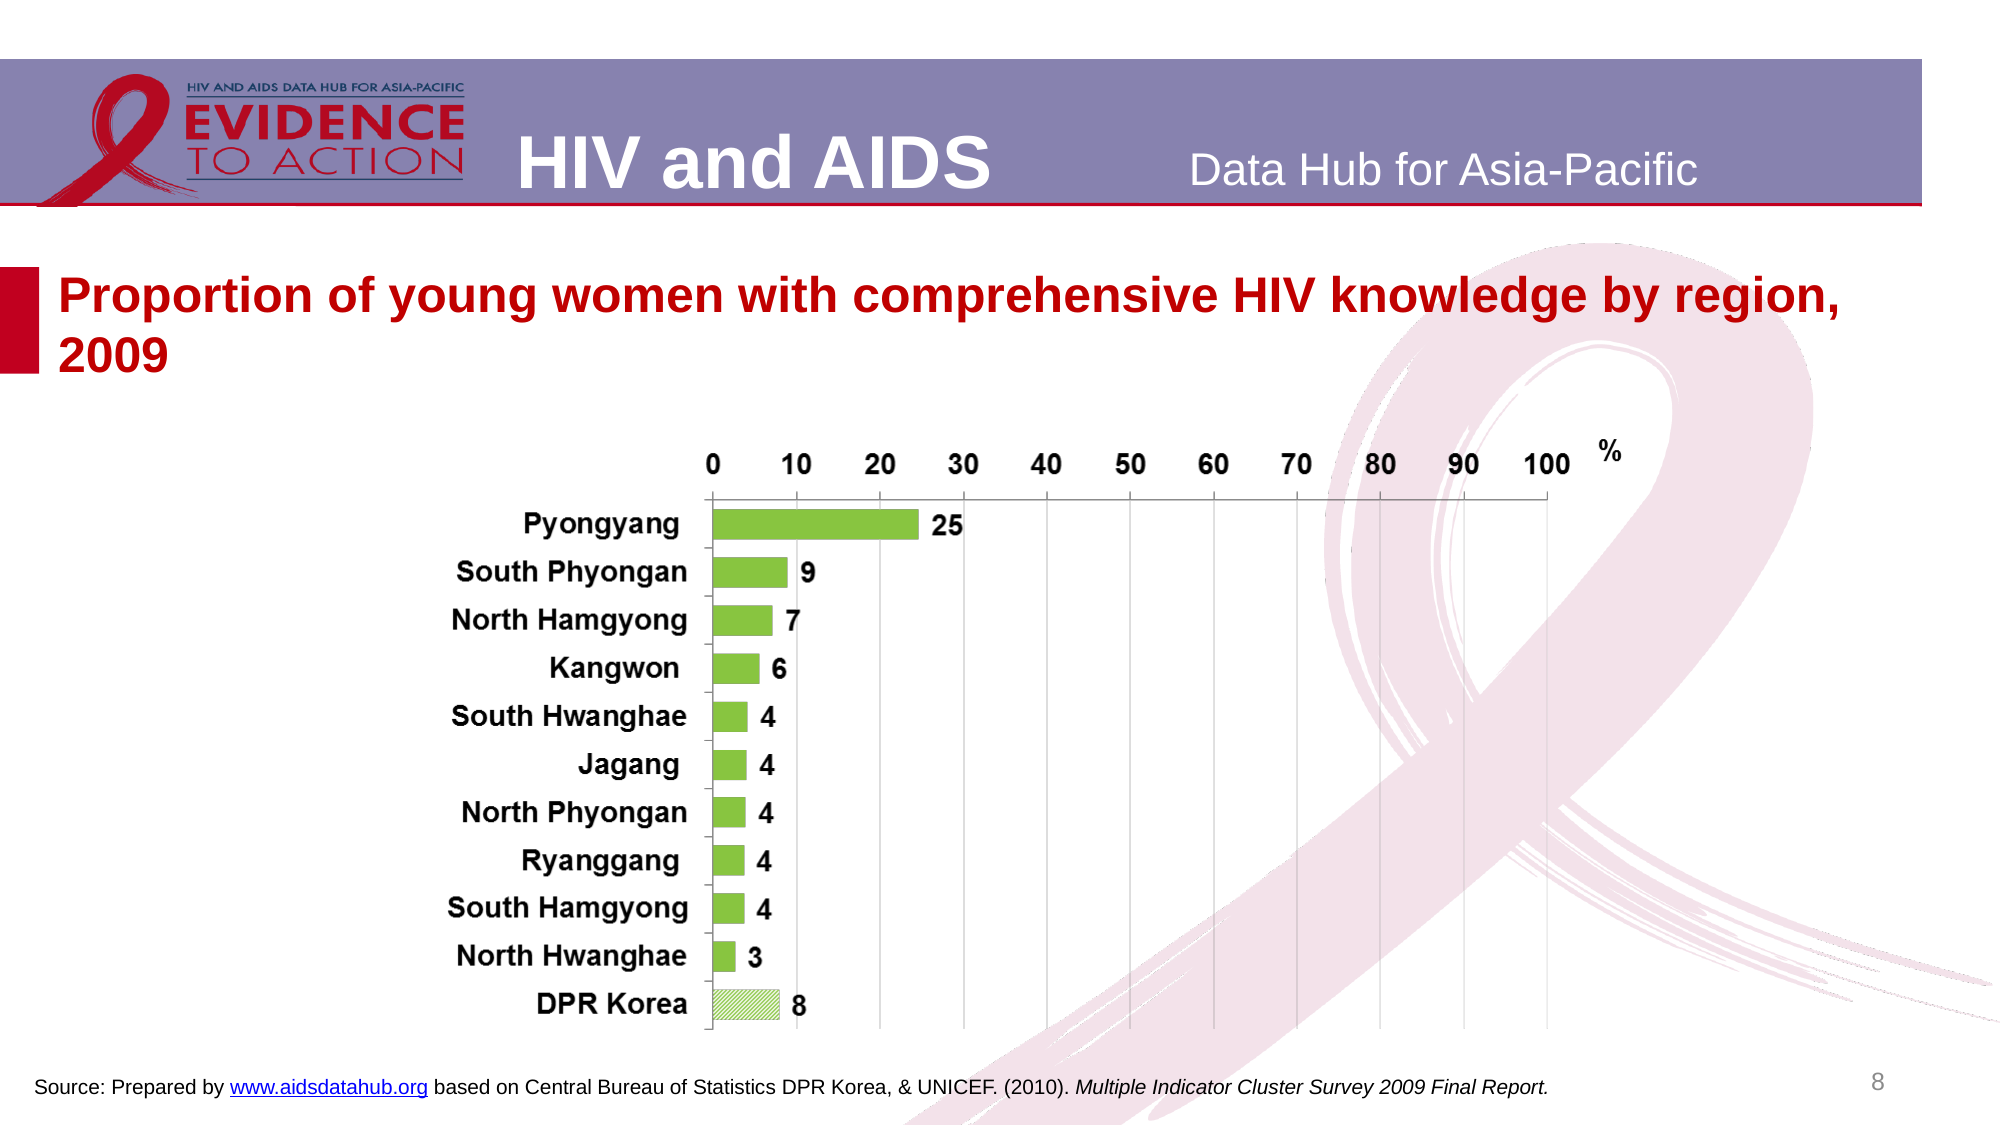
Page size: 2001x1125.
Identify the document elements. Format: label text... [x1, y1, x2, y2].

picture [706, 181, 2000, 1125]
text_box Source: Prepared by www.aidsdatahub.org based on Central Bureau of Statistics DPR Korea, & UNICEF. (2010). Multiple Indicator Cluster Survey 2009 Final Report. [19, 1066, 1650, 1106]
slide_number 8 [1781, 1042, 1900, 1103]
picture [11, 74, 469, 207]
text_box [290, 408, 1702, 1093]
title Proportion of young women with comprehensive HIV knowledge by region, 2009 [43, 255, 1882, 338]
